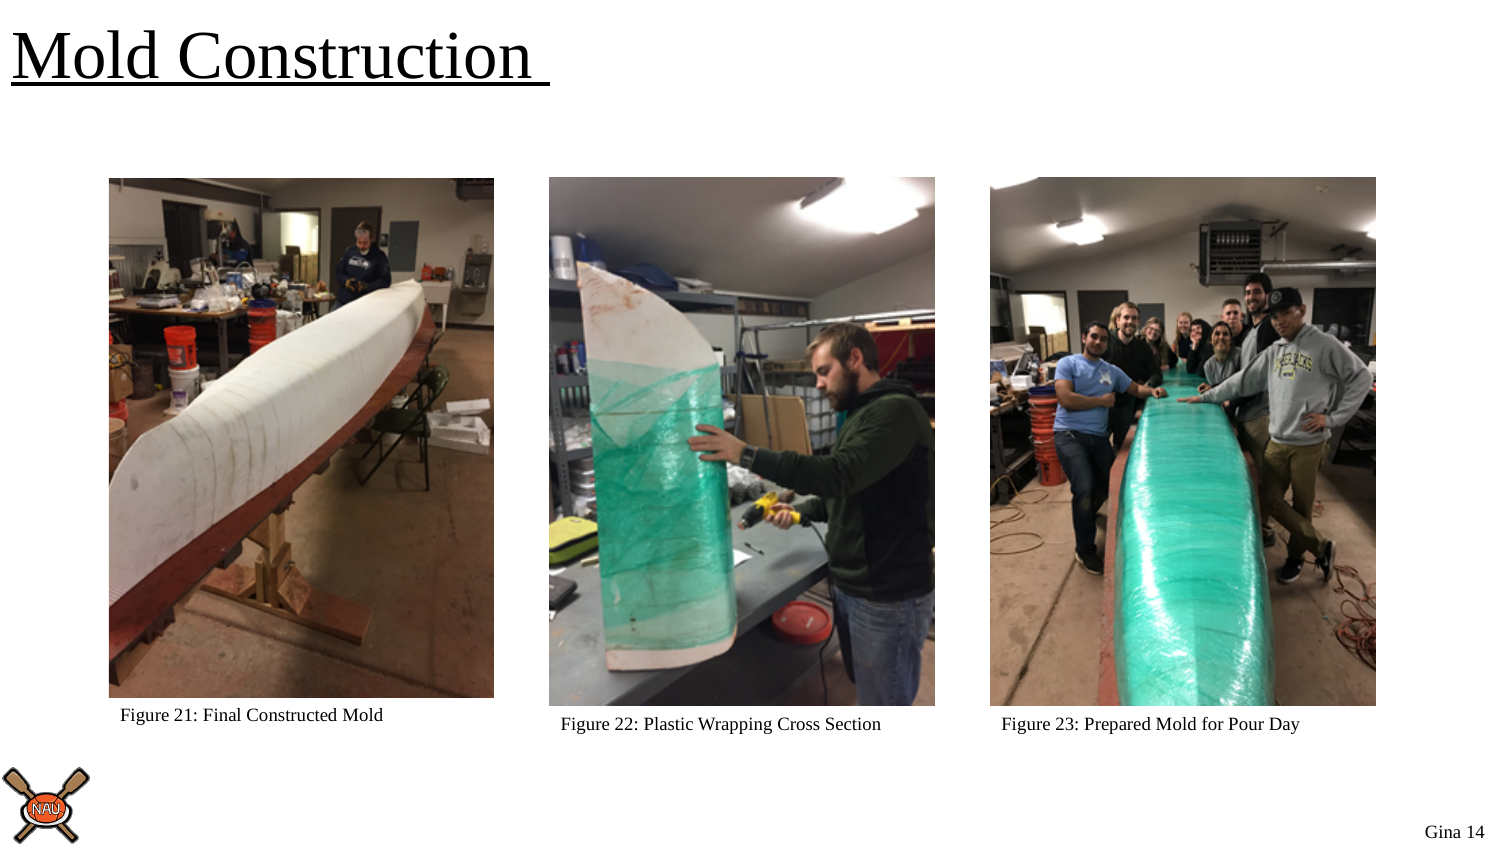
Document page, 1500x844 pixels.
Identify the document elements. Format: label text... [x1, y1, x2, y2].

text_box Figure 22: Plastic Wrapping Cross Section [549, 712, 913, 740]
picture [2, 766, 90, 844]
text_box Figure 21: Final Constructed Mold [108, 704, 472, 732]
picture [108, 178, 495, 698]
text_box Gina 14 [1208, 804, 1500, 844]
text_box Figure 23: Prepared Mold for Pour Day [989, 712, 1353, 740]
picture [549, 177, 935, 706]
title Mold Construction [0, 0, 1125, 113]
picture [989, 177, 1376, 706]
